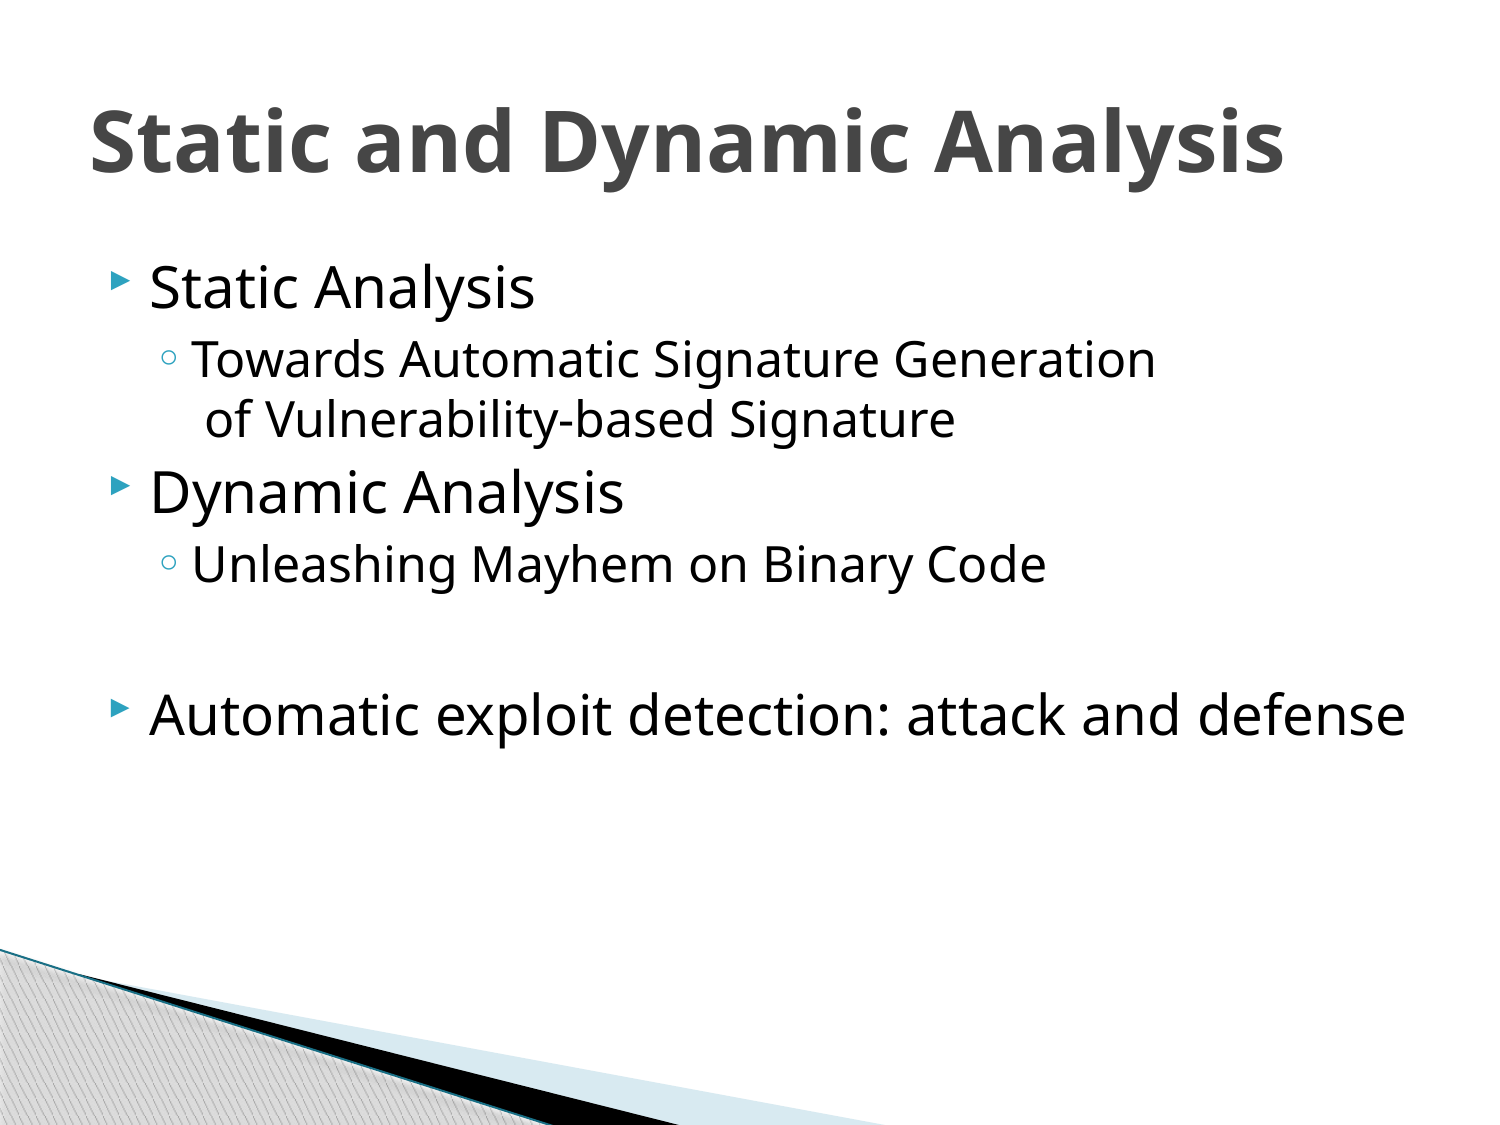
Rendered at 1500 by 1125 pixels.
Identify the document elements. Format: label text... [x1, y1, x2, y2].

title Static and Dynamic Analysis [75, 45, 1425, 233]
list Static Analysis Towards Automatic Signature Generation of Vulnerability-based Signature Dynamic Analysis Unleashing Mayhem on Binary Code Automatic exploit detection: attack and defense [75, 243, 1425, 986]
